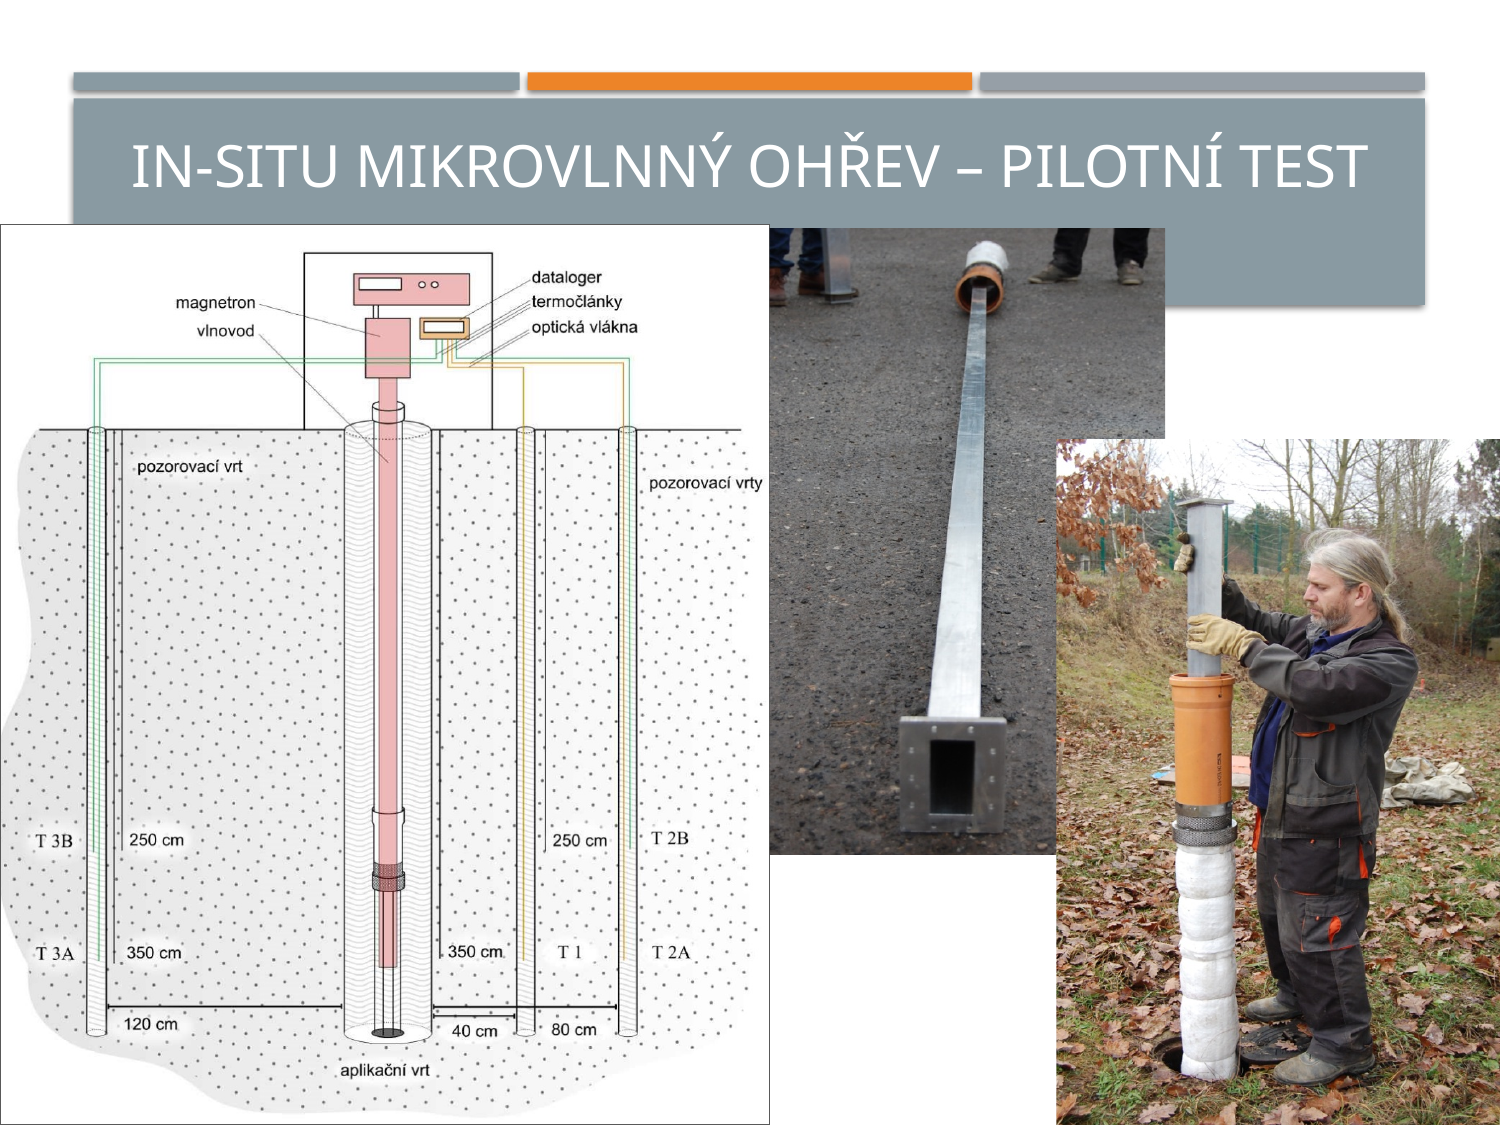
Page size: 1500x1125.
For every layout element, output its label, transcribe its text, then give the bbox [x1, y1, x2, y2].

title In-situ mikrovlnný ohřev – pilotní test [95, 112, 1406, 207]
picture [0, 223, 1500, 1125]
